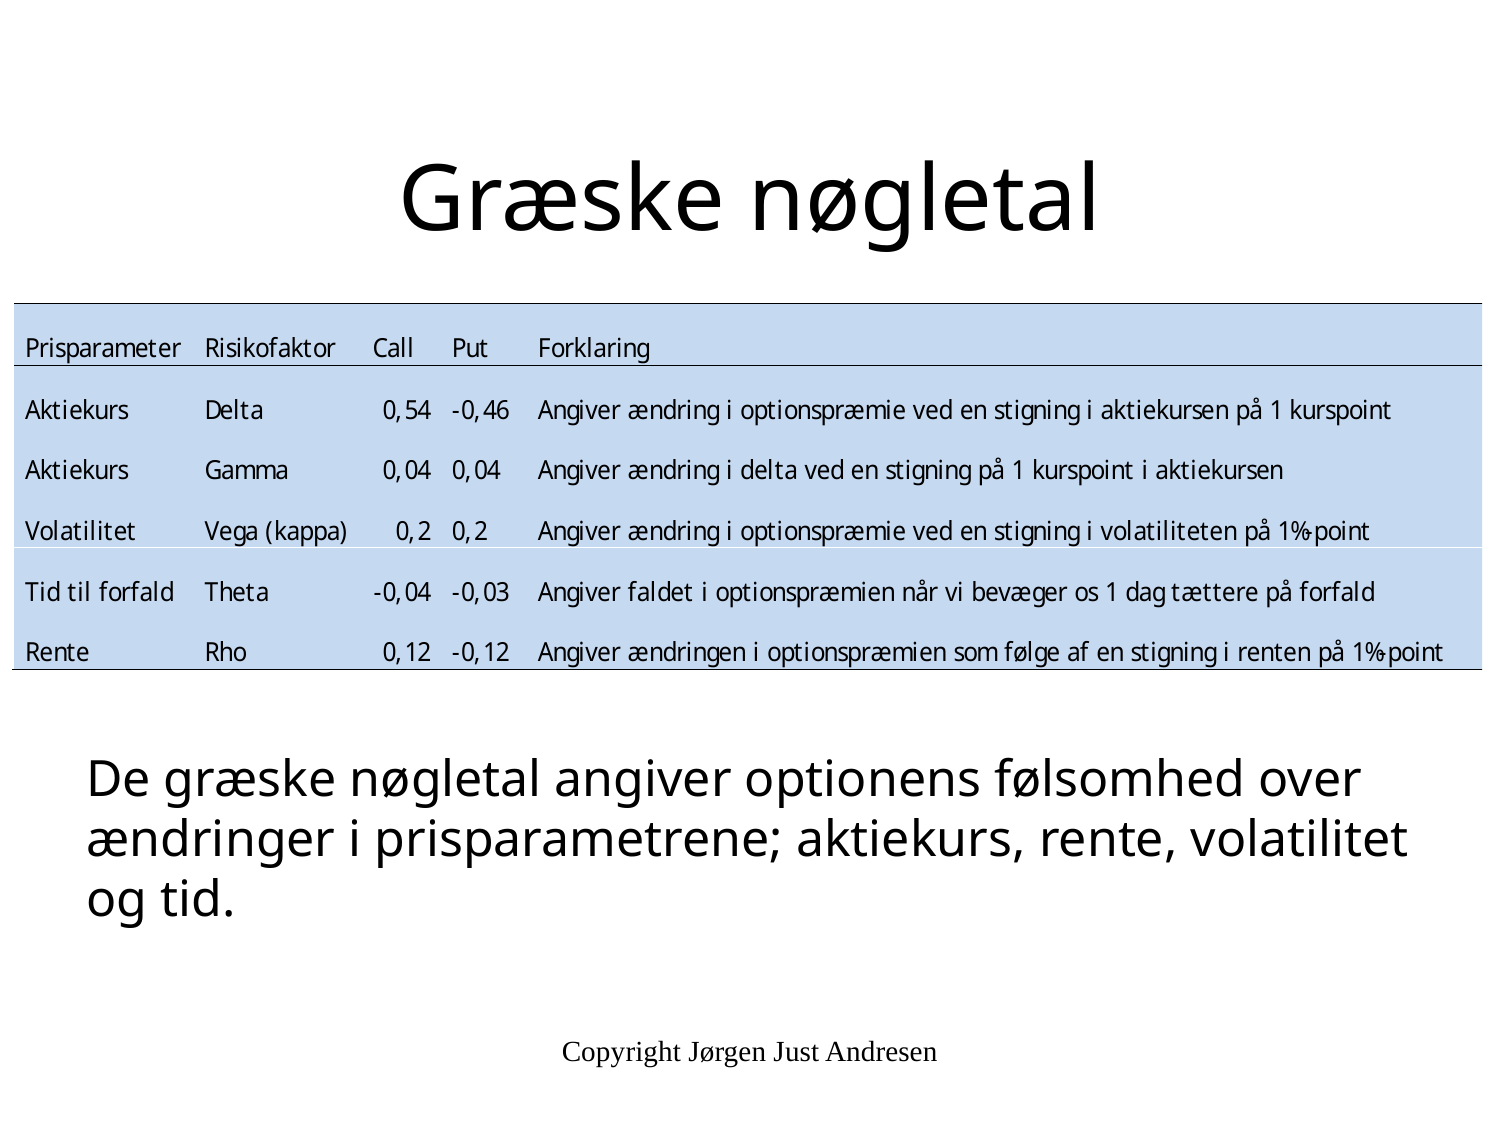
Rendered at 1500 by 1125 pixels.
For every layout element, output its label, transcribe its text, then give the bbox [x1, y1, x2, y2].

title Græske nøgletal [112, 99, 1388, 288]
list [5, 302, 1483, 752]
text_box De græske nøgletal angiver optionens følsomhed over ændringer i prisparametrene; aktiekurs, rente, volatilitet og tid. [71, 760, 1424, 935]
footer Copyright Jørgen Just Andresen [512, 1024, 988, 1101]
